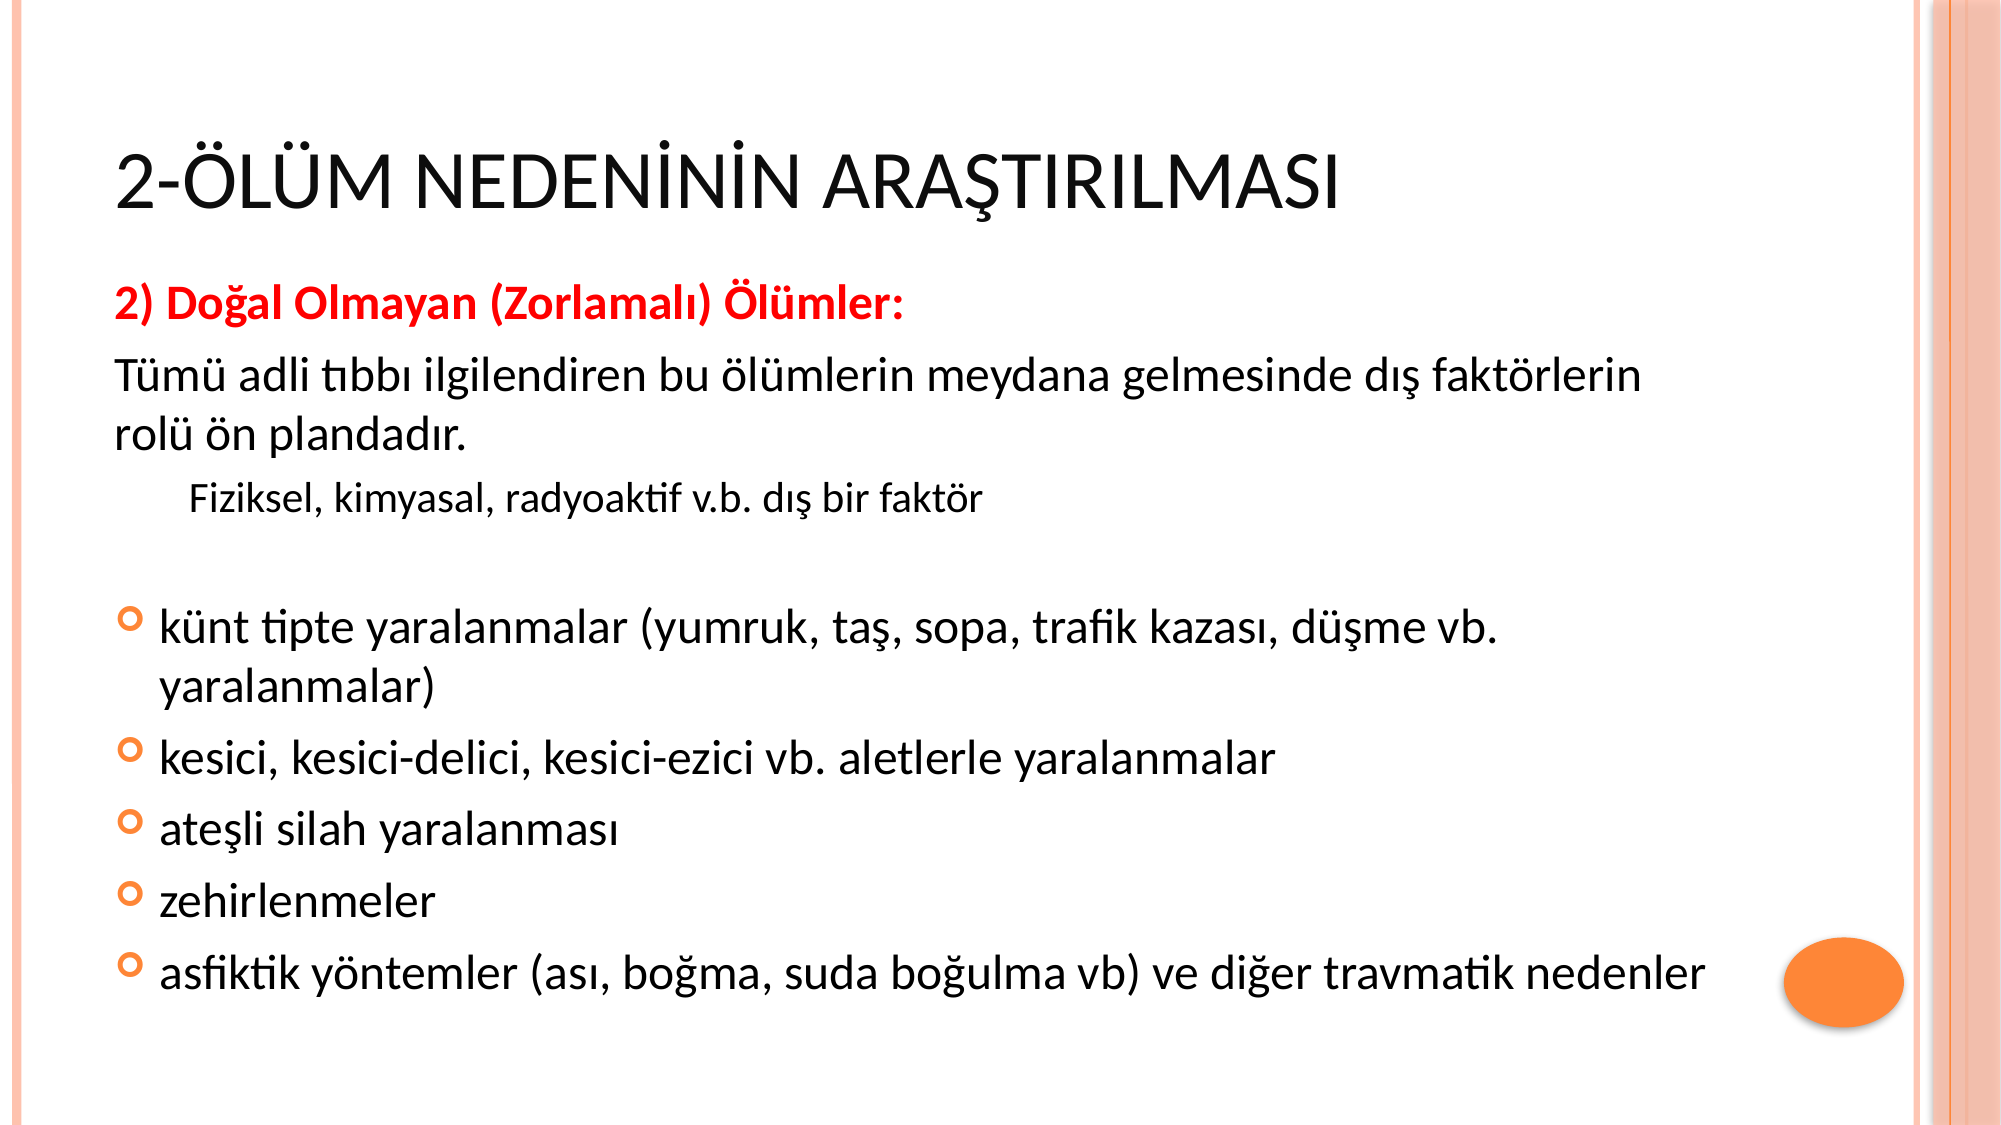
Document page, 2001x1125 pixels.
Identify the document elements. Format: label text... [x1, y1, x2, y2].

title 2-ÖLÜM NEDENİNİN ARAŞTIRILMASI [99, 45, 1734, 233]
list 2) Doğal Olmayan (Zorlamalı) Ölümler: Tümü adli tıbbı ilgilendiren bu ölümlerin meydana gelmesinde dış faktörlerin rolü ön plandadır. Fiziksel, kimyasal, radyoaktif v.b. dış bir faktör künt tipte yaralanmalar (yumruk, taş, sopa, trafik kazası, düşme vb. yaralanmalar) kesici, kesici-delici, kesici-ezici vb. aletlerle yaralanmalar ateşli silah yaralanması zehirlenmeler asfiktik yöntemler (ası, boğma, suda boğulma vb) ve diğer travmatik nedenler [99, 262, 1734, 1062]
